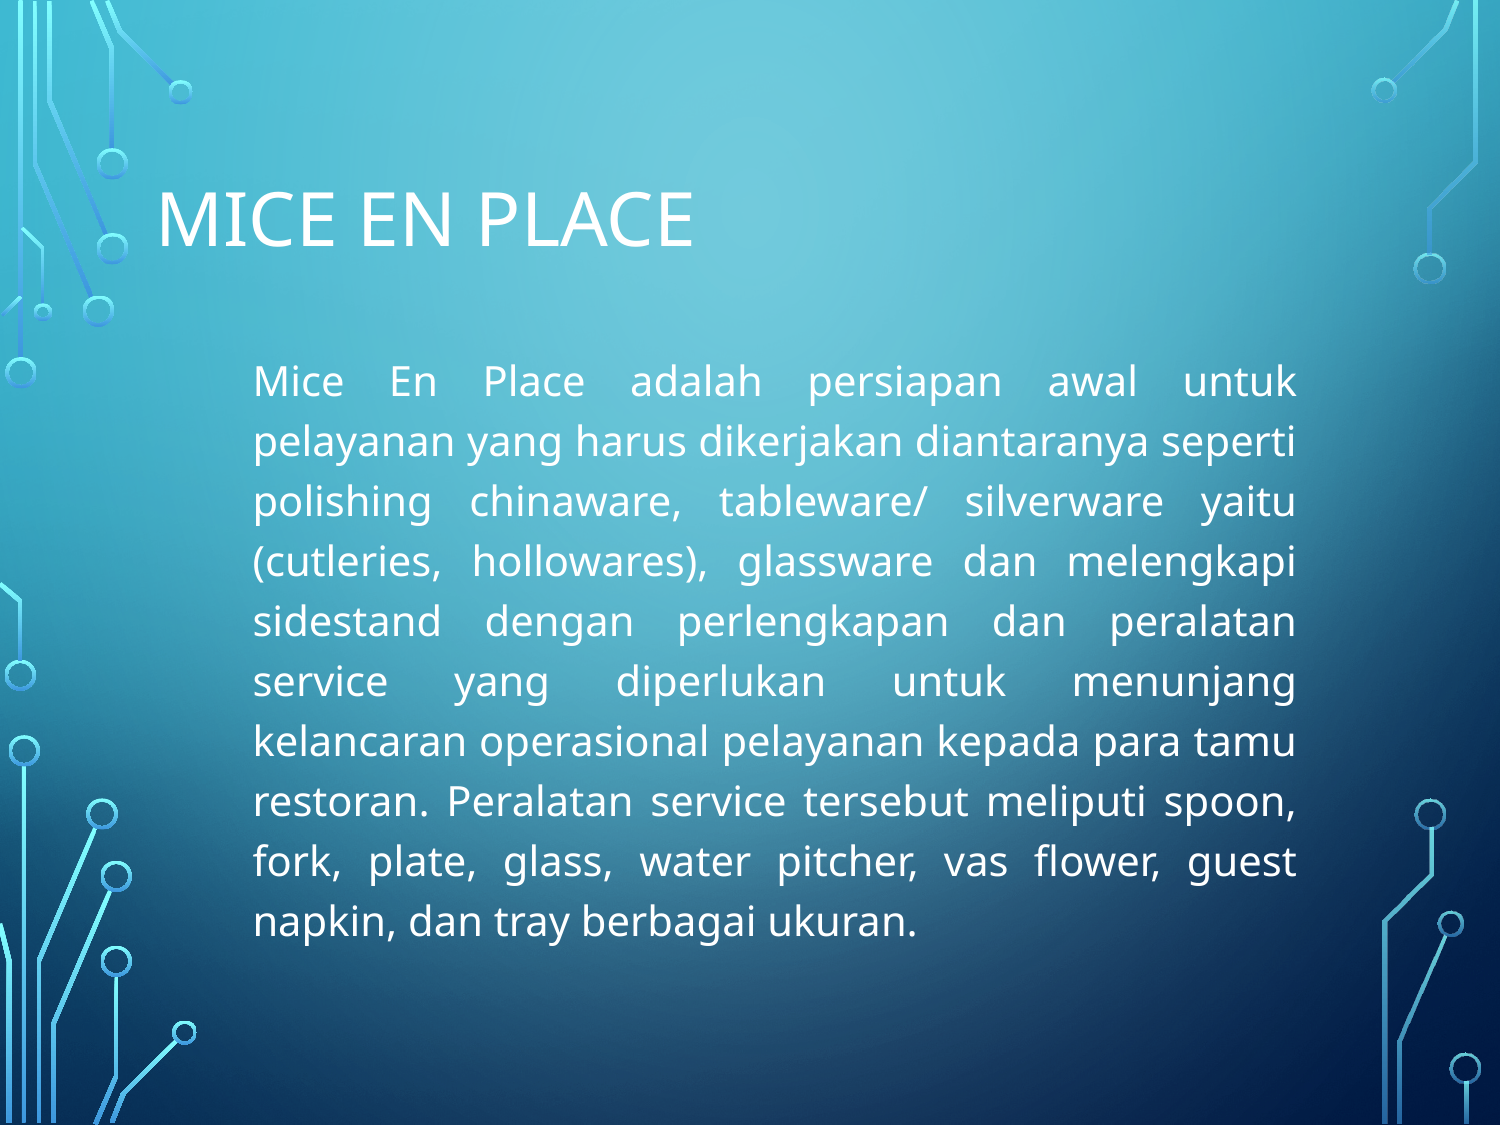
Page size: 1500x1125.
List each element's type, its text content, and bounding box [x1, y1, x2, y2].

title Mice en place [140, 101, 1360, 344]
list Mice En Place adalah persiapan awal untuk pelayanan yang harus dikerjakan diantaranya seperti polishing chinaware, tableware/ silverware yaitu (cutleries, hollowares), glassware dan melengkapi sidestand dengan perlengkapan dan peralatan service yang diperlukan untuk menunjang kelancaran operasional pelayanan kepada para tamu restoran. Peralatan service tersebut meliputi spoon, fork, plate, glass, water pitcher, vas flower, guest napkin, dan tray berbagai ukuran. [200, 337, 1313, 900]
